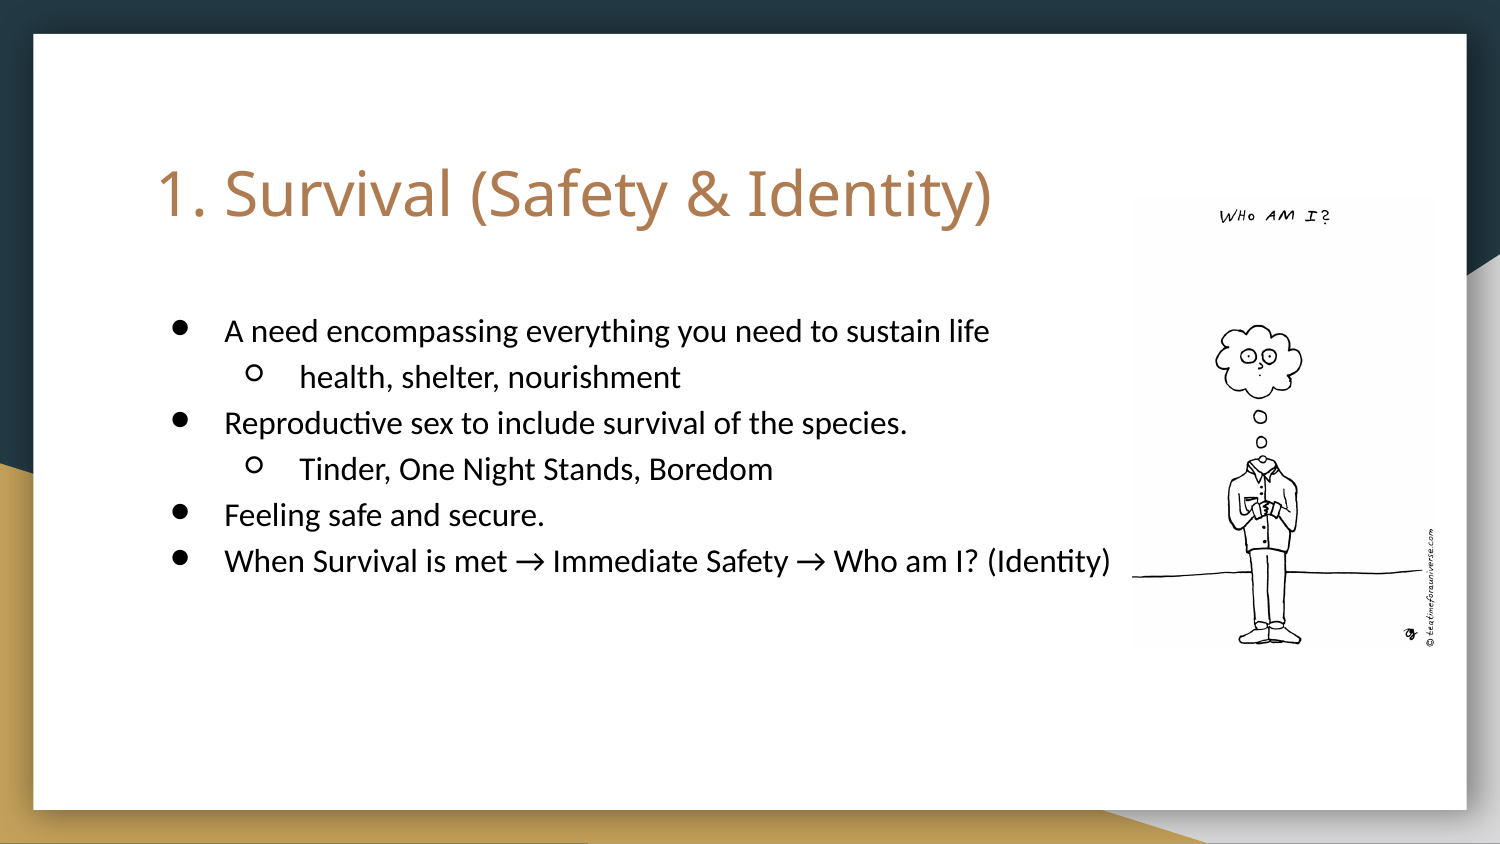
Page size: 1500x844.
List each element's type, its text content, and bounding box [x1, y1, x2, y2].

picture [1131, 196, 1435, 648]
title Survival (Safety & Identity) [134, 138, 1366, 288]
list A need encompassing everything you need to sustain life health, shelter, nourishment Reproductive sex to include survival of the species. Tinder, One Night Stands, Boredom Feeling safe and secure. When Survival is met → Immediate Safety → Who am I? (Identity) [134, 288, 1366, 691]
